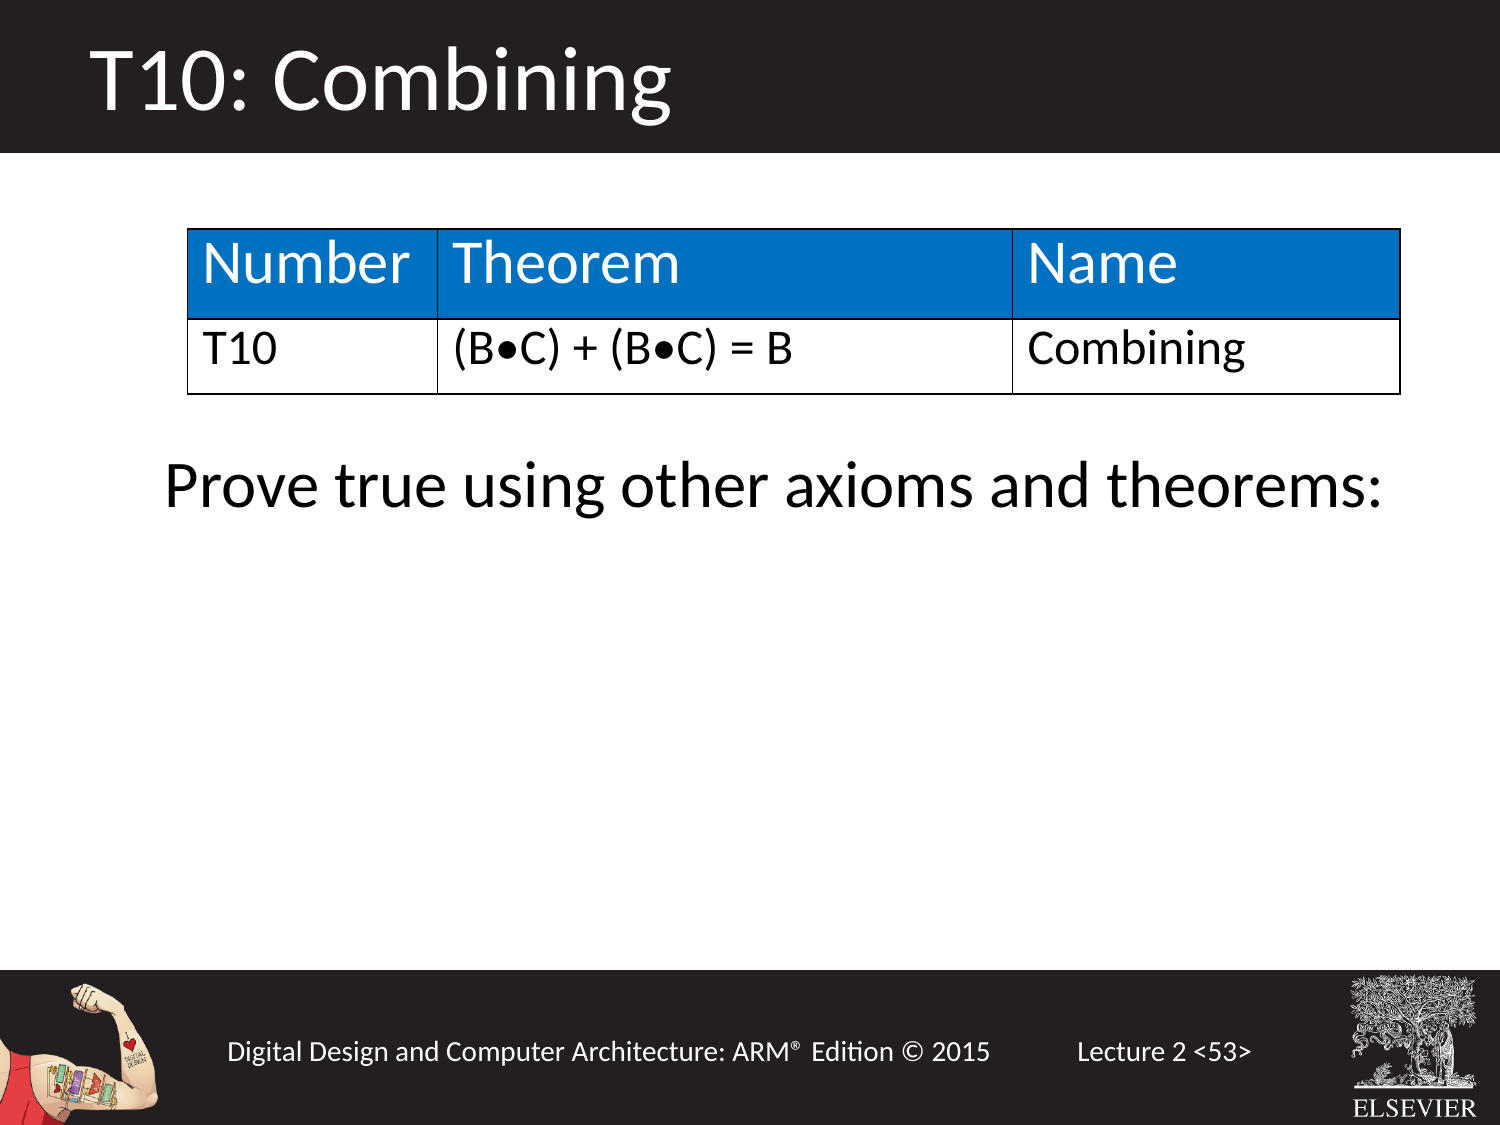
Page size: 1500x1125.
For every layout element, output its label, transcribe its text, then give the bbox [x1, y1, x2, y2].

table_cell Combining [1013, 320, 1399, 393]
table_cell T10 [188, 320, 437, 393]
table_header Number [188, 230, 437, 318]
table_header Theorem [438, 230, 1012, 318]
picture [1350, 974, 1477, 1117]
table_cell (B•C) + (B•C) = B [438, 320, 1012, 393]
text_box Prove true using other axioms and theorems: [149, 433, 1488, 966]
text_box T10: Combining [75, 11, 1375, 136]
picture [0, 979, 163, 1125]
table_header Name [1013, 230, 1399, 318]
